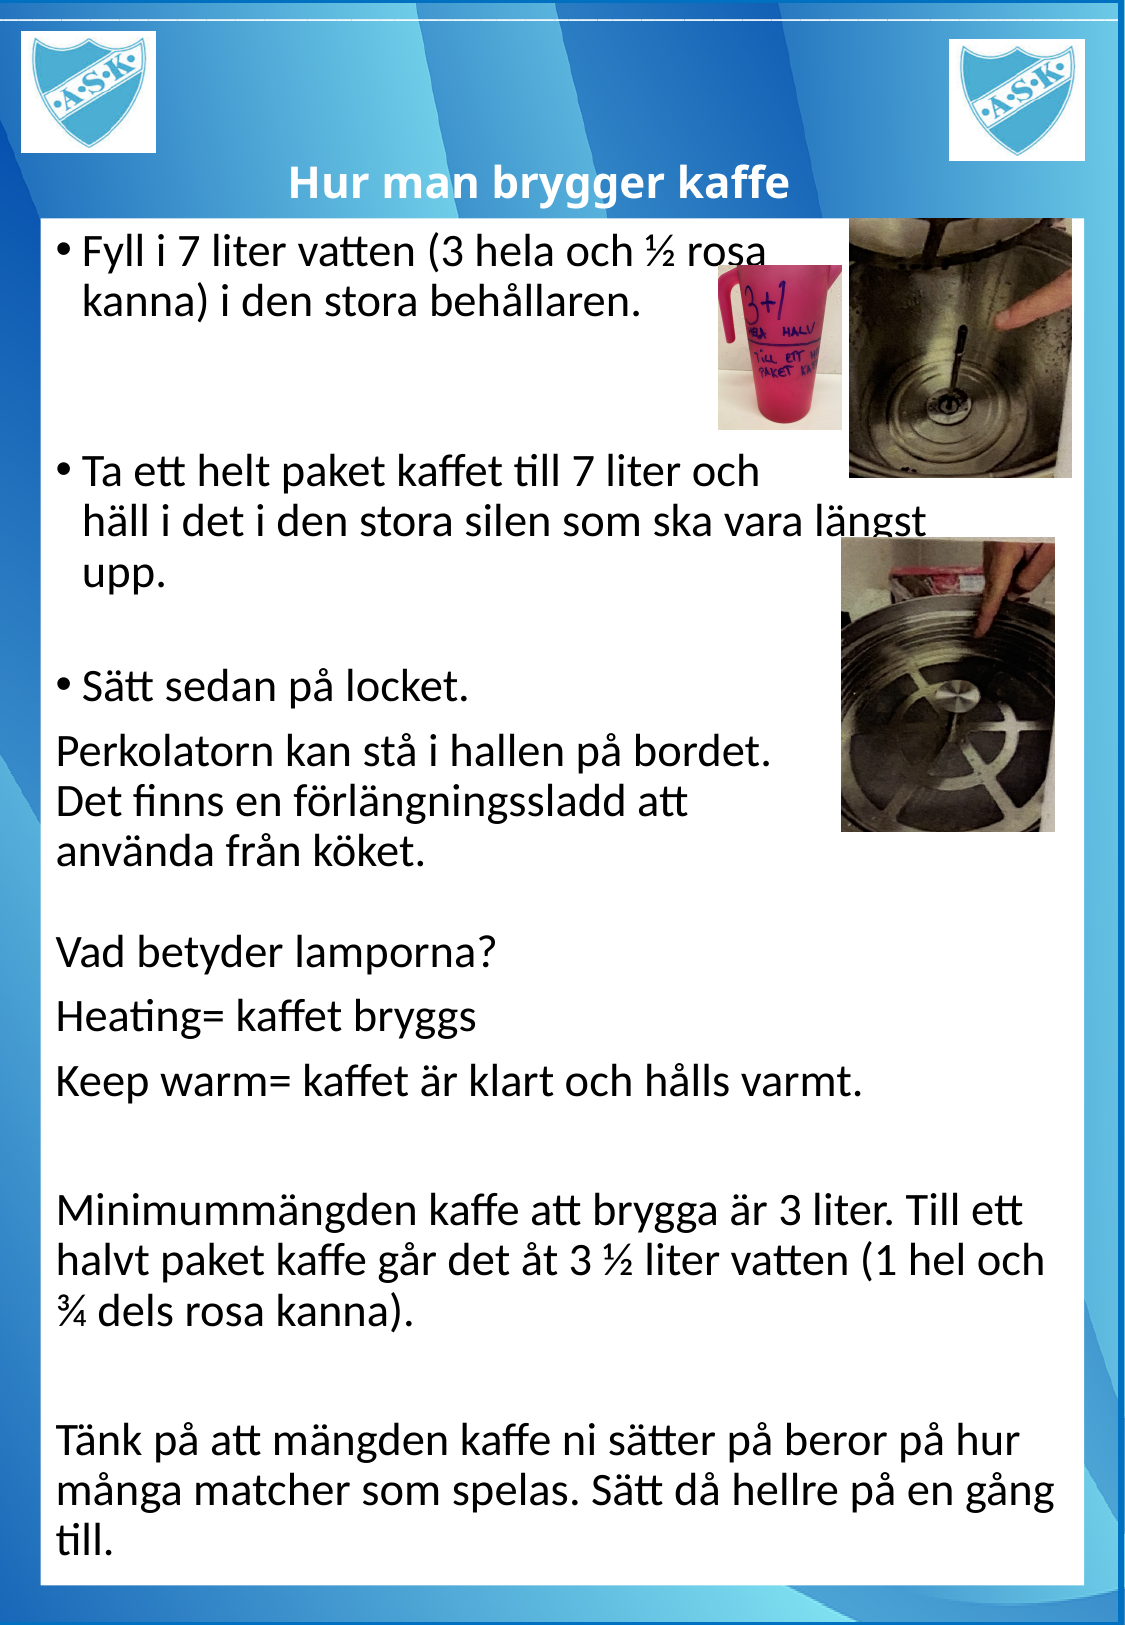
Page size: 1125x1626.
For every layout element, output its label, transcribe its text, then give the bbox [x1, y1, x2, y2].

picture [718, 265, 842, 430]
picture [949, 39, 1085, 161]
picture [841, 537, 1055, 832]
picture [849, 218, 1072, 478]
text_box [0, 0, 1122, 1625]
list Fyll i 7 liter vatten (3 hela och ½ rosa kanna) i den stora behållaren. Ta ett helt paket kaffet till 7 liter och häll i det i den stora silen som ska vara längst upp. Sätt sedan på locket. Perkolatorn kan stå i hallen på bordet. Det finns en förlängningssladd att använda från köket. Vad betyder lamporna? Heating= kaffet bryggs Keep warm= kaffet är klart och hålls varmt. Minimummängden kaffe att brygga är 3 liter. Till ett halvt paket kaffe går det åt 3 ½ liter vatten (1 hel och ¾ dels rosa kanna). Tänk på att mängden kaffe ni sätter på beror på hur många matcher som spelas. Sätt då hellre på en gång till. [40, 218, 1085, 1586]
picture [21, 31, 156, 153]
